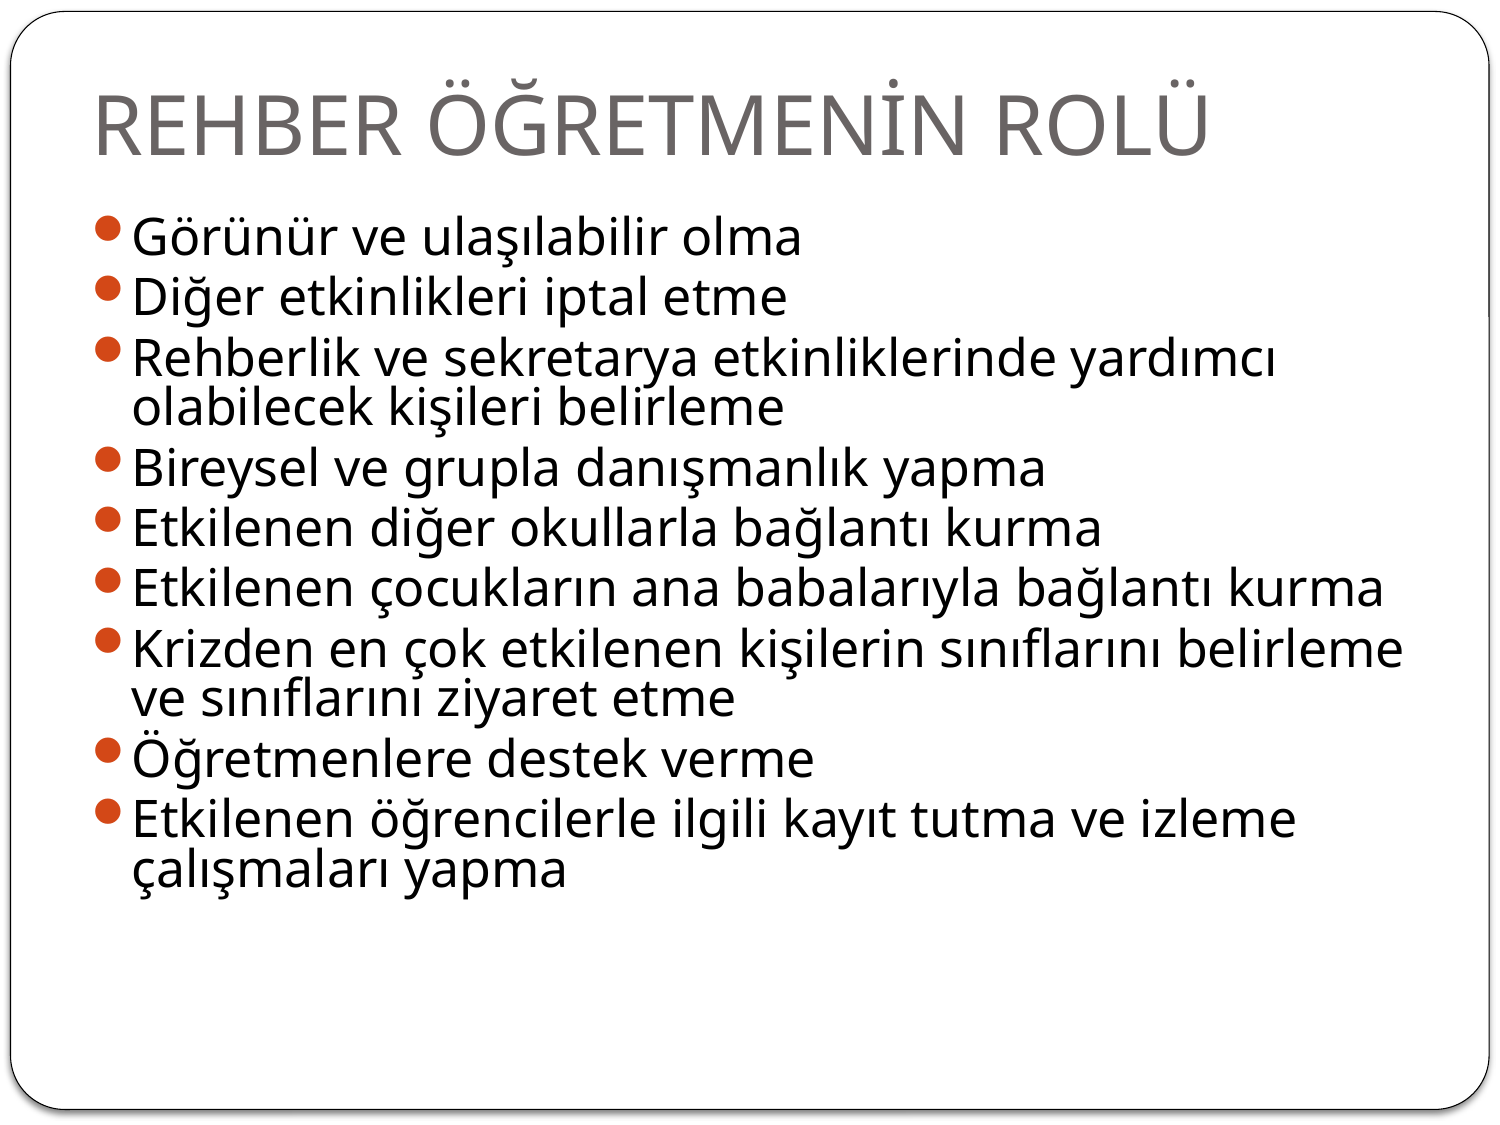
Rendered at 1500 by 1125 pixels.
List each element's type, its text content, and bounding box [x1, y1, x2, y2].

title REHBER ÖĞRETMENİN ROLÜ [76, 0, 1427, 188]
list Görünür ve ulaşılabilir olma Diğer etkinlikleri iptal etme Rehberlik ve sekretarya etkinliklerinde yardımcı olabilecek kişileri belirleme Bireysel ve grupla danışmanlık yapma Etkilenen diğer okullarla bağlantı kurma Etkilenen çocukların ana babalarıyla bağlantı kurma Krizden en çok etkilenen kişilerin sınıflarını belirleme ve sınıflarını ziyaret etme Öğretmenlere destek verme Etkilenen öğrencilerle ilgili kayıt tutma ve izleme çalışmaları yapma [76, 208, 1427, 951]
